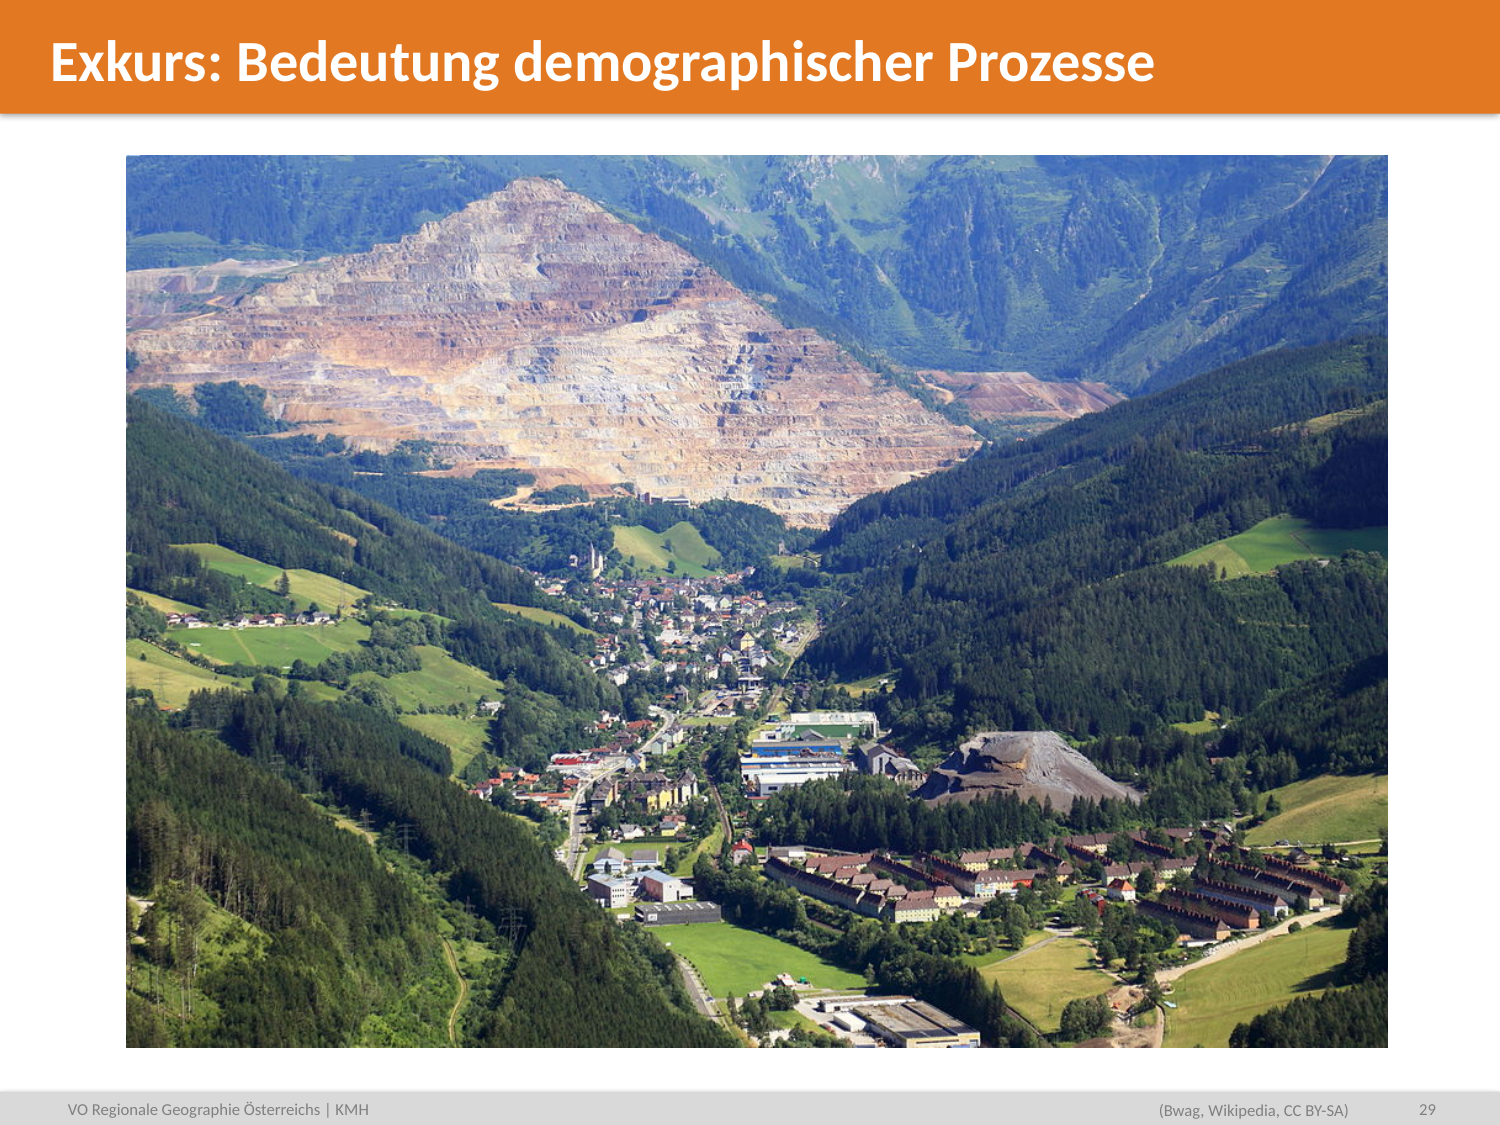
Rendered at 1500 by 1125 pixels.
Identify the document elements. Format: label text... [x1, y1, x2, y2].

title Exkurs: Bedeutung demographischer Prozesse [35, 15, 1451, 91]
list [125, 154, 1389, 1048]
list (Bwag, Wikipedia, CC BY-SA) [726, 1091, 1364, 1125]
